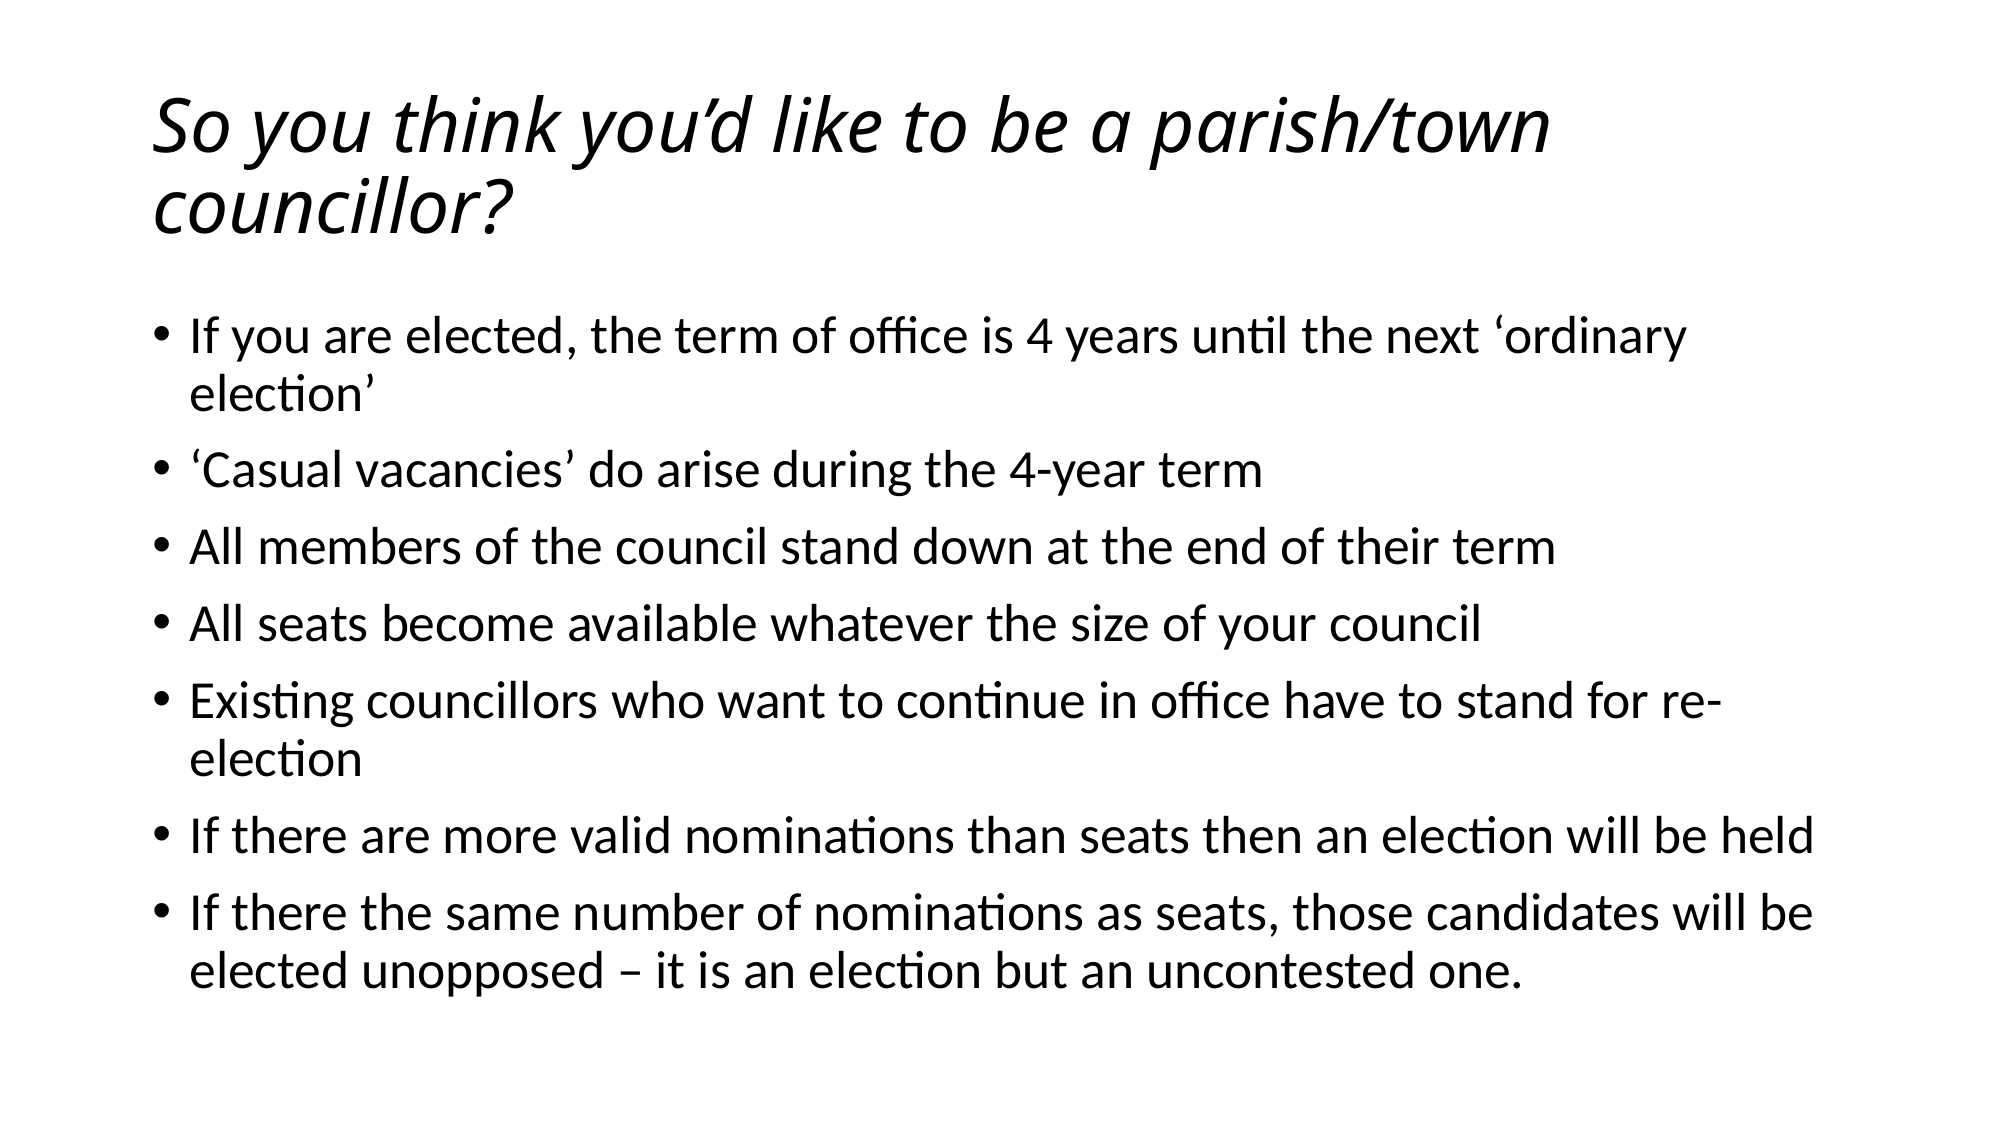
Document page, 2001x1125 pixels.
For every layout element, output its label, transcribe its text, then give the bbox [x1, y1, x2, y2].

title So you think you’d like to be a parish/town councillor? [137, 59, 1863, 278]
list If you are elected, the term of office is 4 years until the next ‘ordinary election’ ‘Casual vacancies’ do arise during the 4-year term All members of the council stand down at the end of their term All seats become available whatever the size of your council Existing councillors who want to continue in office have to stand for re-election If there are more valid nominations than seats then an election will be held If there the same number of nominations as seats, those candidates will be elected unopposed – it is an election but an uncontested one. [137, 299, 1863, 1014]
